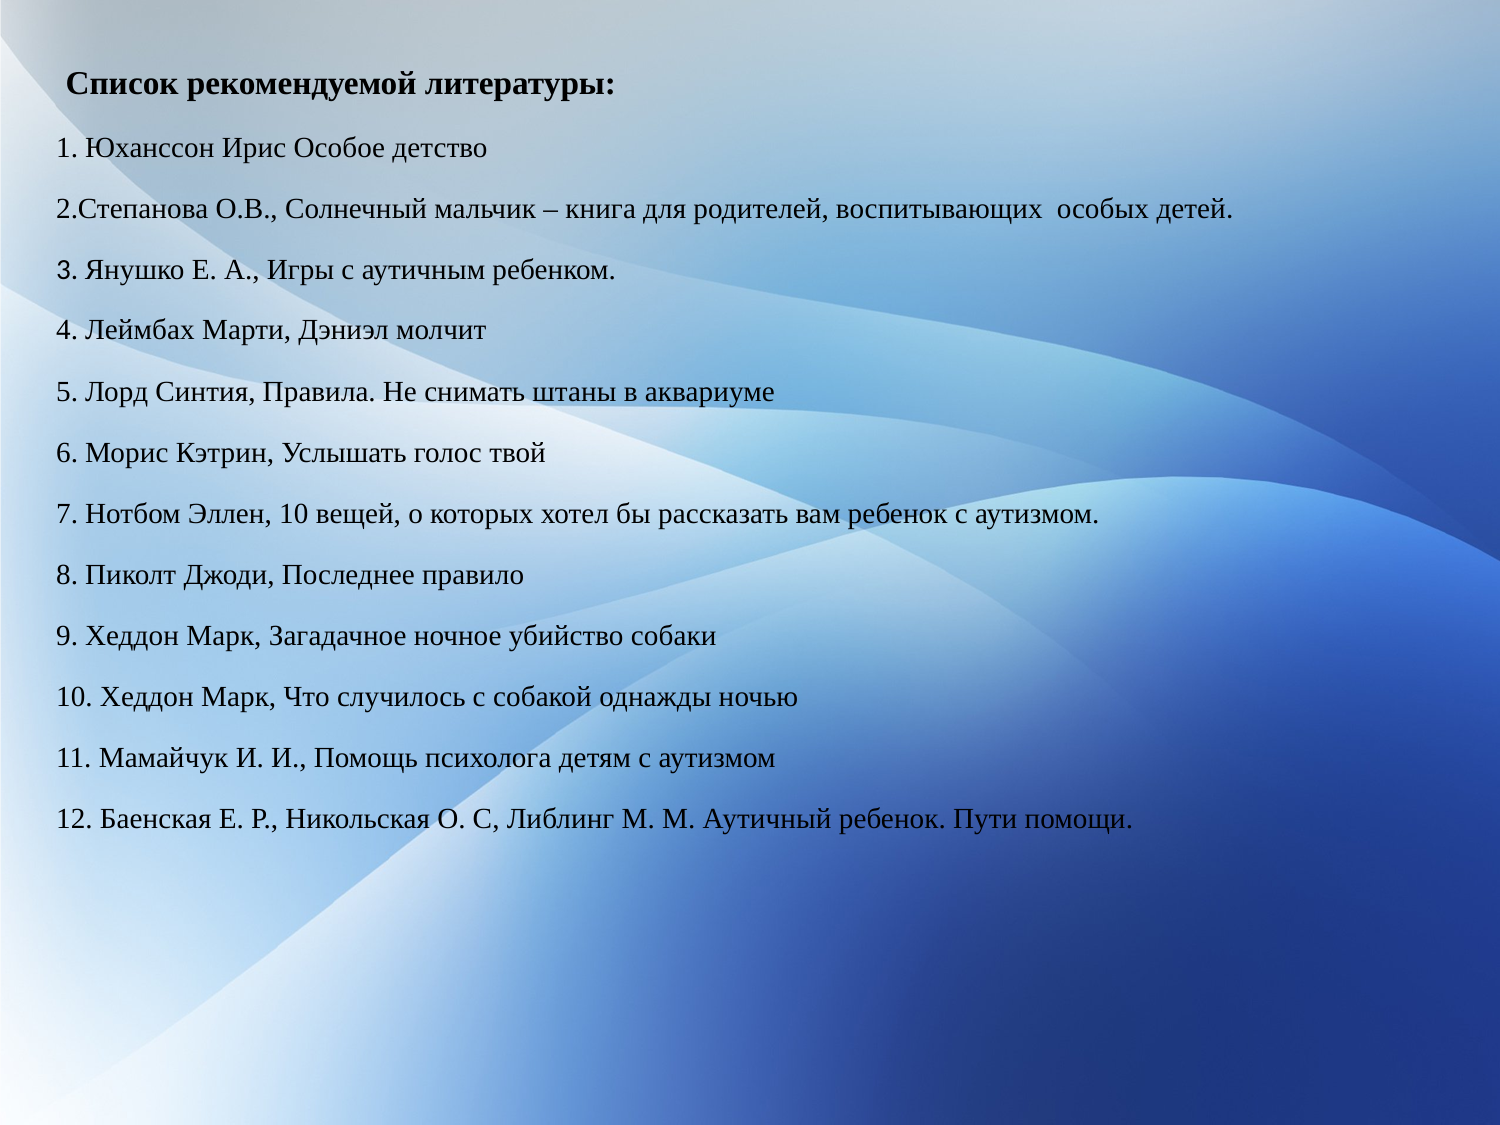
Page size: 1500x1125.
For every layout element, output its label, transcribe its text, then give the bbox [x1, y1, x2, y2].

text_box Список рекомендуемой литературы: 1. Юханссон Ирис Особое детство 2.Степанова О.В., Солнечный мальчик – книга для родителей, воспитывающих особых детей. 3. Янушко Е. А., Игры с аутичным ребенком. 4. Леймбах Марти, Дэниэл молчит 5. Лорд Синтия, Правила. Не снимать штаны в аквариуме 6. Морис Кэтрин, Услышать голос твой 7. Нотбом Эллен, 10 вещей, о которых хотел бы рассказать вам ребенок с аутизмом. 8. Пиколт Джоди, Последнее правило 9. Хеддон Марк, Загадачное ночное убийство собаки 10. Хеддон Марк, Что случилось с собакой однажды ночью 11. Мамайчук И. И., Помощь психолога детям с аутизмом 12. Баенская Е. Р., Никольская О. С, Либлинг М. М. Аутичный ребенок. Пути помощи. [41, 42, 1459, 969]
picture [0, 0, 1500, 1125]
